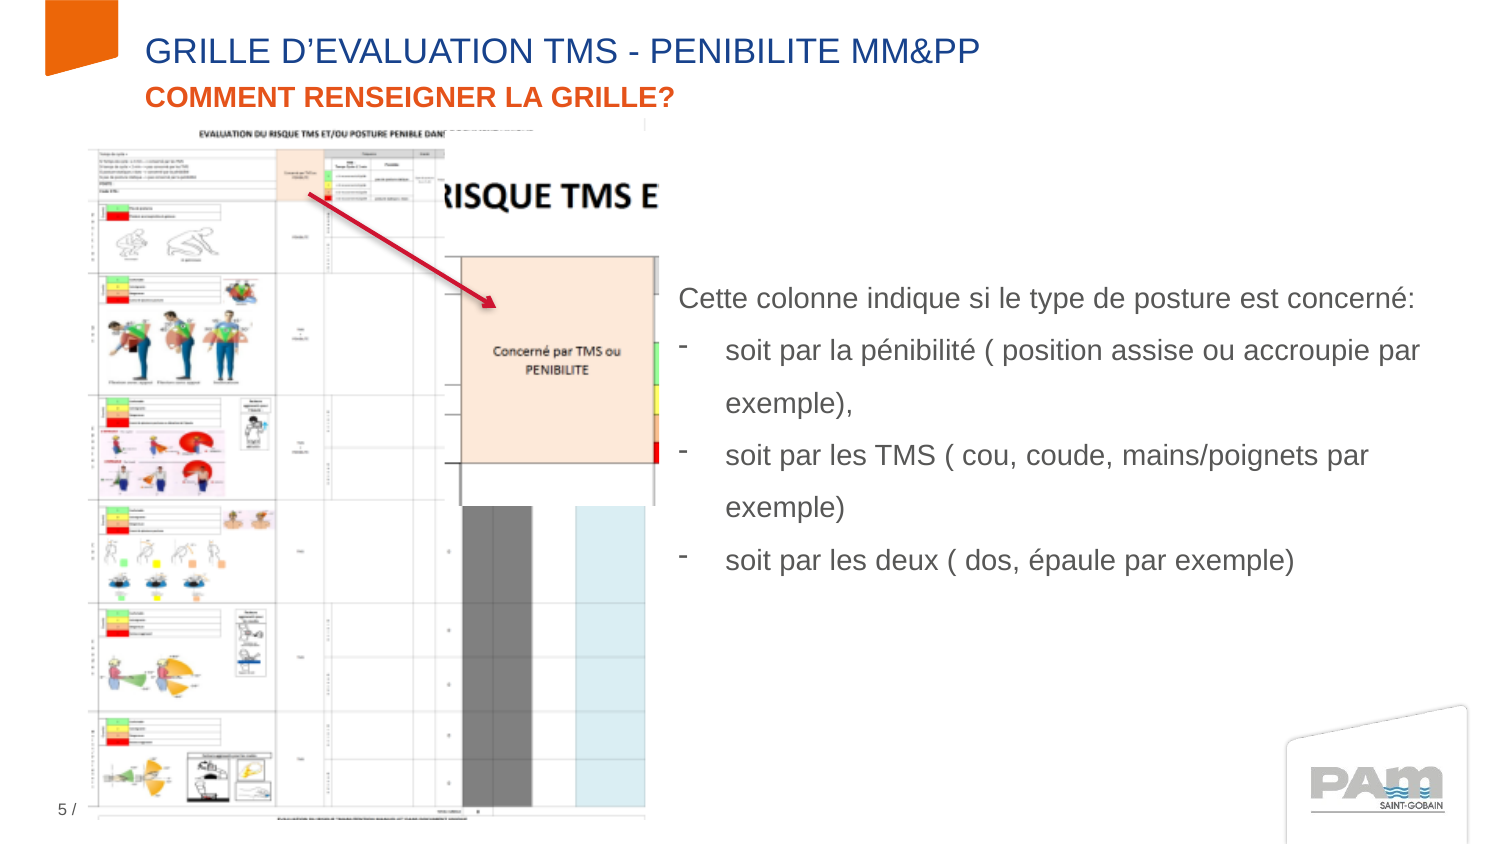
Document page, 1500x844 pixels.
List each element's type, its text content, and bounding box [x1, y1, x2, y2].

picture [1280, 699, 1473, 844]
list Comment renseigner la grille? [129, 75, 1471, 128]
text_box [308, 193, 497, 308]
picture [87, 118, 660, 820]
slide_number 5 / [0, 798, 82, 819]
text_box Cette colonne indique si le type de posture est concerné: soit par la pénibilité ( position assise ou accroupie par exemple), soit par les TMS ( cou, coude, mains/poignets par exemple) soit par les deux ( dos, épaule par exemple) [663, 254, 1500, 584]
title Grille d’EVALUATION TMS - PENIBILITE MM&PP [129, 27, 1471, 71]
picture [44, 0, 119, 77]
